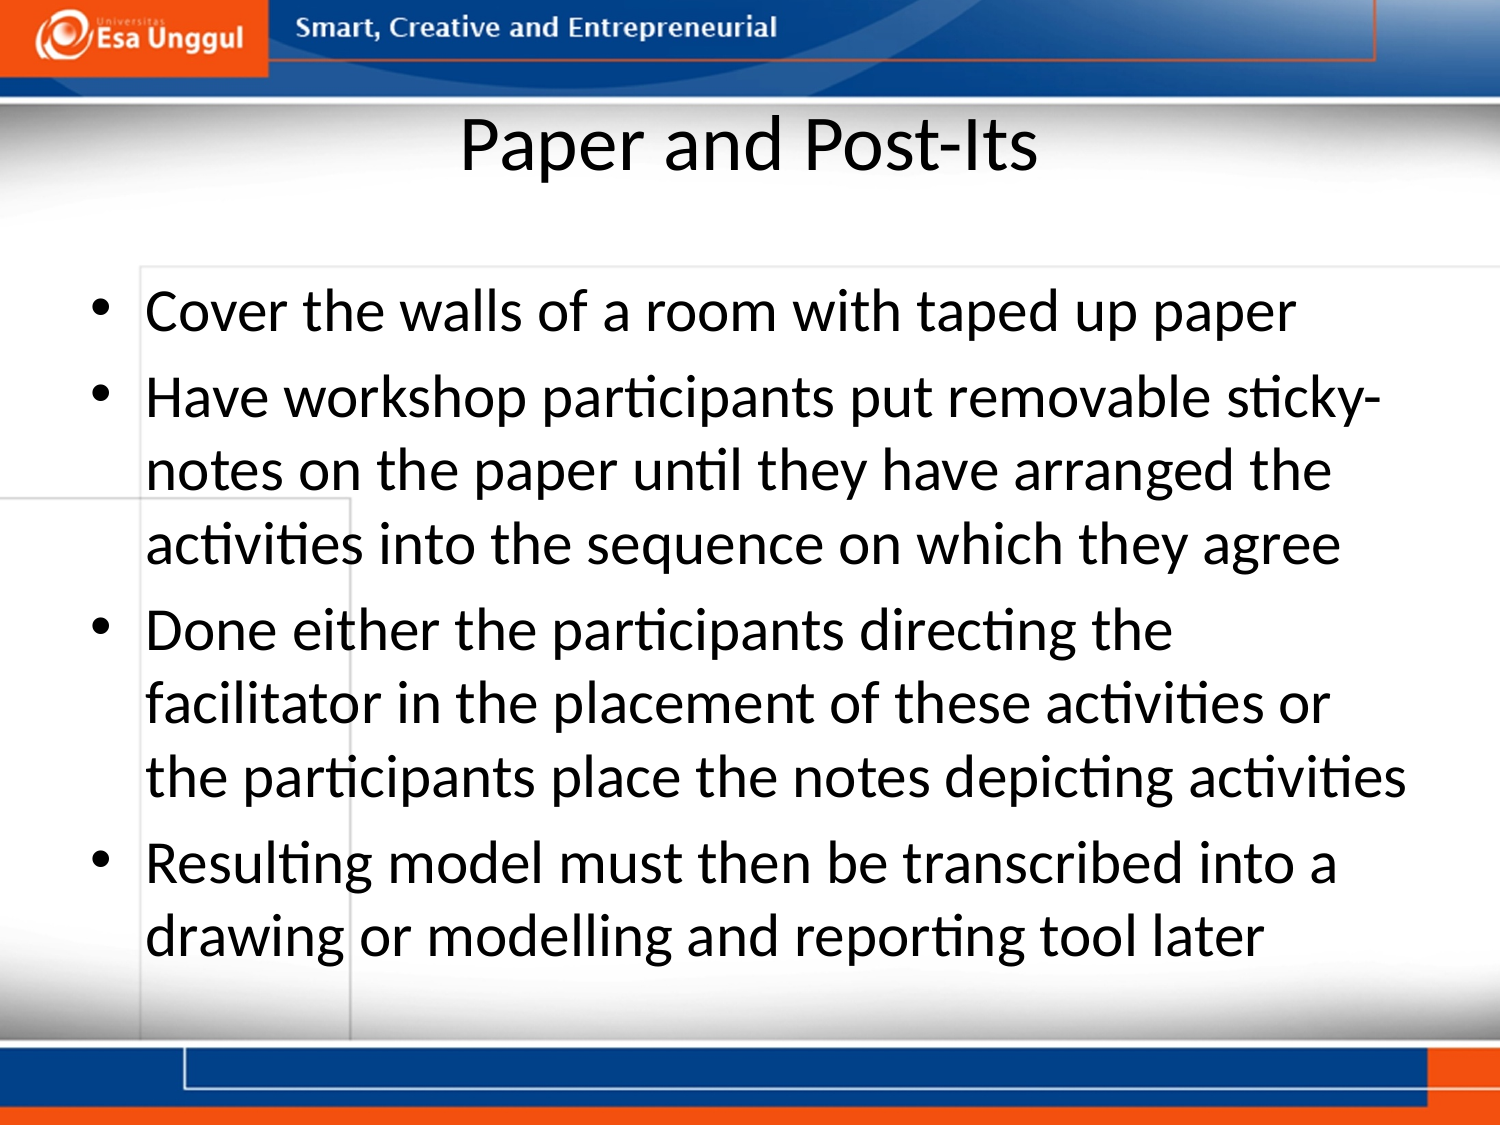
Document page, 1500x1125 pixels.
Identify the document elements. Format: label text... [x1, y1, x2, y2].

title Paper and Post-Its [75, 45, 1425, 233]
list Cover the walls of a room with taped up paper Have workshop participants put removable sticky-notes on the paper until they have arranged the activities into the sequence on which they agree Done either the participants directing the facilitator in the placement of these activities or the participants place the notes depicting activities Resulting model must then be transcribed into a drawing or modelling and reporting tool later [75, 262, 1425, 1005]
picture [0, 0, 1500, 1125]
